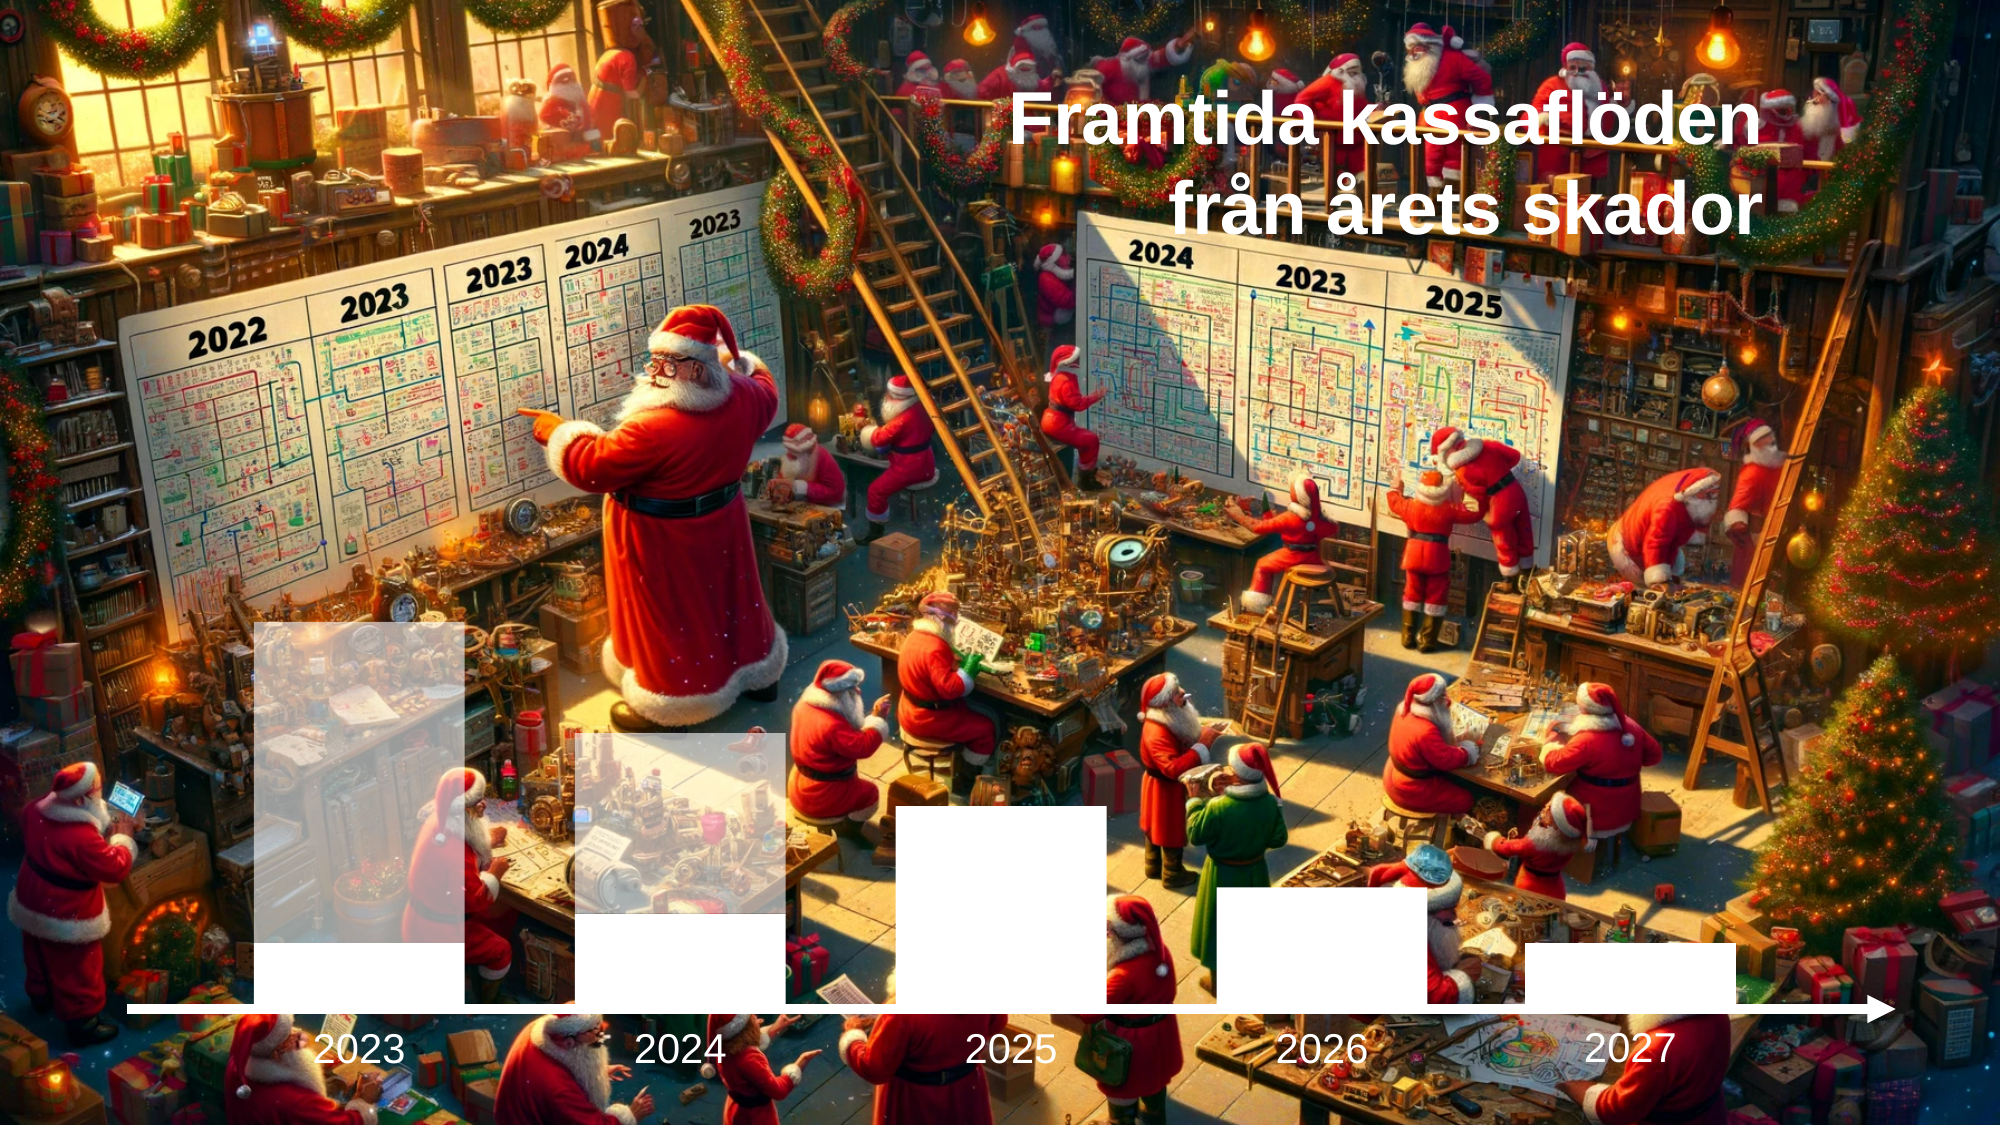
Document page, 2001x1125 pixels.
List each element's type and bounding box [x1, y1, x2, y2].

list [0, 0, 2000, 1125]
